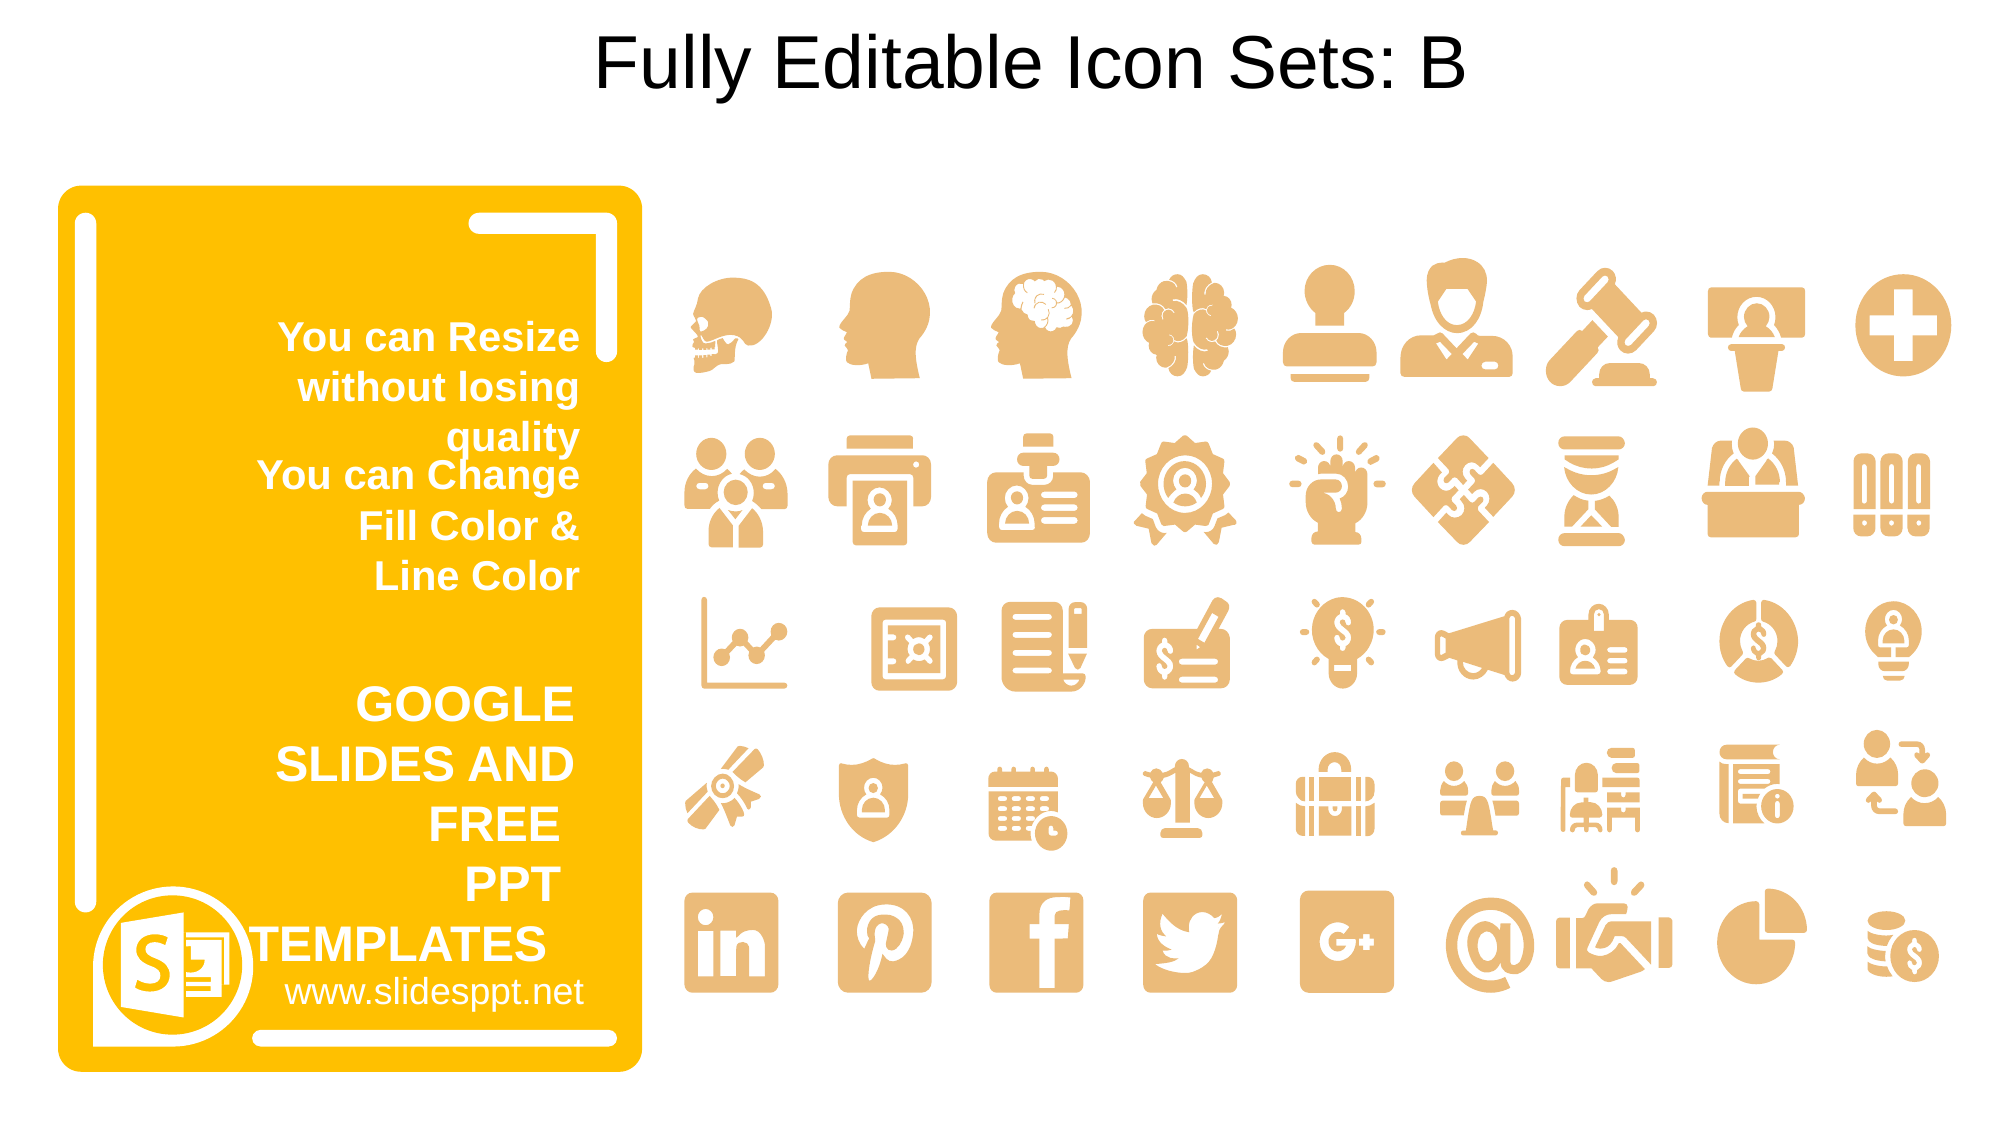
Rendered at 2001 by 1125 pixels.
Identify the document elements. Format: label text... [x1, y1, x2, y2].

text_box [1282, 264, 1377, 382]
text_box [1864, 601, 1922, 681]
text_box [1701, 427, 1805, 538]
list Fully Editable Icon Sets: B [491, 31, 1560, 98]
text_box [1556, 867, 1673, 983]
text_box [1545, 267, 1659, 387]
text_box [1410, 435, 1516, 545]
text_box [991, 271, 1082, 379]
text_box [839, 271, 931, 379]
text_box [1707, 287, 1806, 392]
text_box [1559, 603, 1638, 685]
text_box [1191, 274, 1238, 377]
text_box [1719, 599, 1799, 683]
text_box [1445, 897, 1535, 993]
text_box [987, 433, 1091, 543]
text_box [1001, 601, 1088, 692]
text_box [1133, 435, 1237, 546]
text_box [684, 892, 779, 993]
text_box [871, 607, 958, 691]
text_box [1143, 597, 1230, 689]
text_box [1853, 453, 1930, 537]
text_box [988, 766, 1068, 851]
text_box [1299, 890, 1395, 993]
text_box [1855, 274, 1952, 377]
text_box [1867, 911, 1939, 983]
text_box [701, 596, 788, 689]
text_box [838, 758, 909, 843]
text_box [828, 435, 932, 546]
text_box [684, 437, 788, 548]
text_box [1560, 747, 1640, 833]
text_box [1143, 892, 1238, 993]
text_box [989, 892, 1084, 993]
text_box [690, 277, 772, 373]
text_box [1558, 436, 1625, 547]
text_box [1289, 435, 1386, 545]
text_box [1295, 752, 1375, 837]
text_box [1400, 257, 1514, 377]
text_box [1719, 744, 1794, 824]
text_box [1299, 597, 1386, 689]
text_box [1717, 888, 1807, 985]
text_box [1434, 609, 1522, 682]
text_box [1142, 274, 1189, 377]
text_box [1142, 758, 1223, 838]
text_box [685, 745, 764, 830]
text_box [837, 892, 932, 993]
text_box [1440, 761, 1520, 836]
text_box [1855, 729, 1947, 827]
